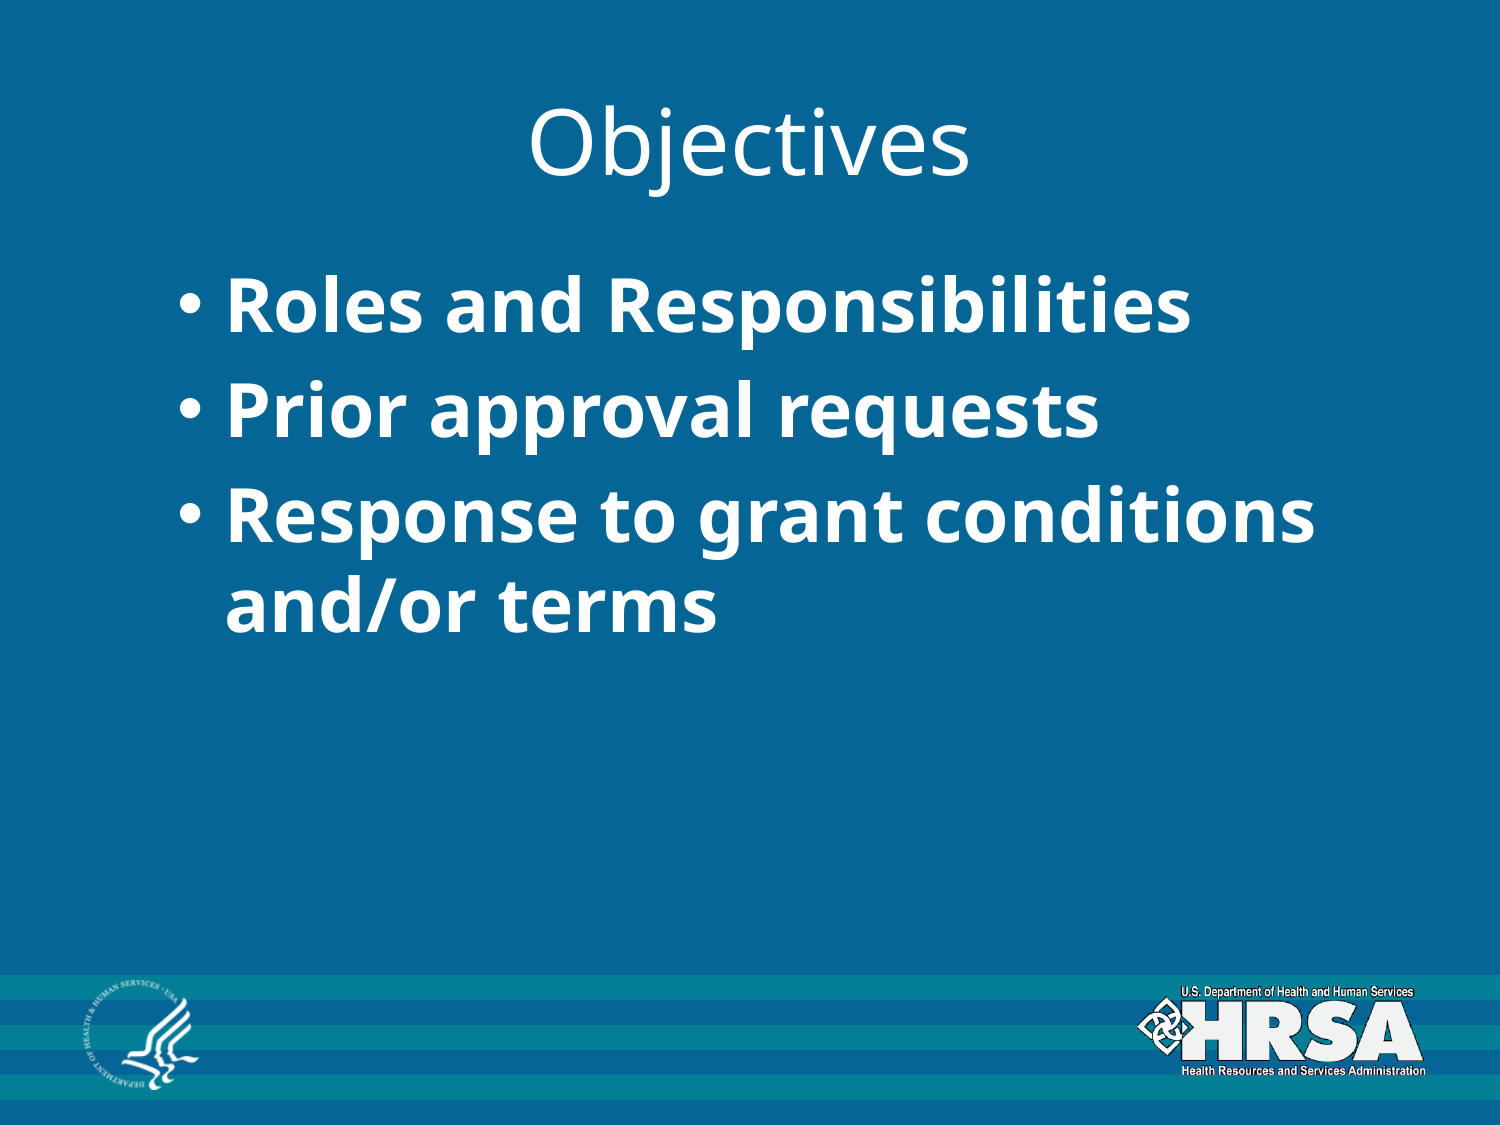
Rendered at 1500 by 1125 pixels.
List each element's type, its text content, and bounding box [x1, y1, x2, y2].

picture [1302, 1066, 1332, 1075]
picture [1397, 1066, 1418, 1075]
picture [1219, 1066, 1274, 1075]
picture [75, 980, 200, 1090]
picture [1332, 1069, 1344, 1075]
list Roles and Responsibilities Prior approval requests Response to grant conditions and/or terms [87, 249, 1363, 956]
picture [1355, 1066, 1384, 1075]
title Objectives [74, 44, 1426, 212]
list [74, 212, 1426, 956]
picture [1387, 1067, 1394, 1075]
picture [1279, 1068, 1297, 1075]
picture [1183, 1066, 1203, 1075]
picture [1349, 1066, 1354, 1075]
picture [1137, 986, 1425, 1061]
picture [87, 1052, 95, 1060]
